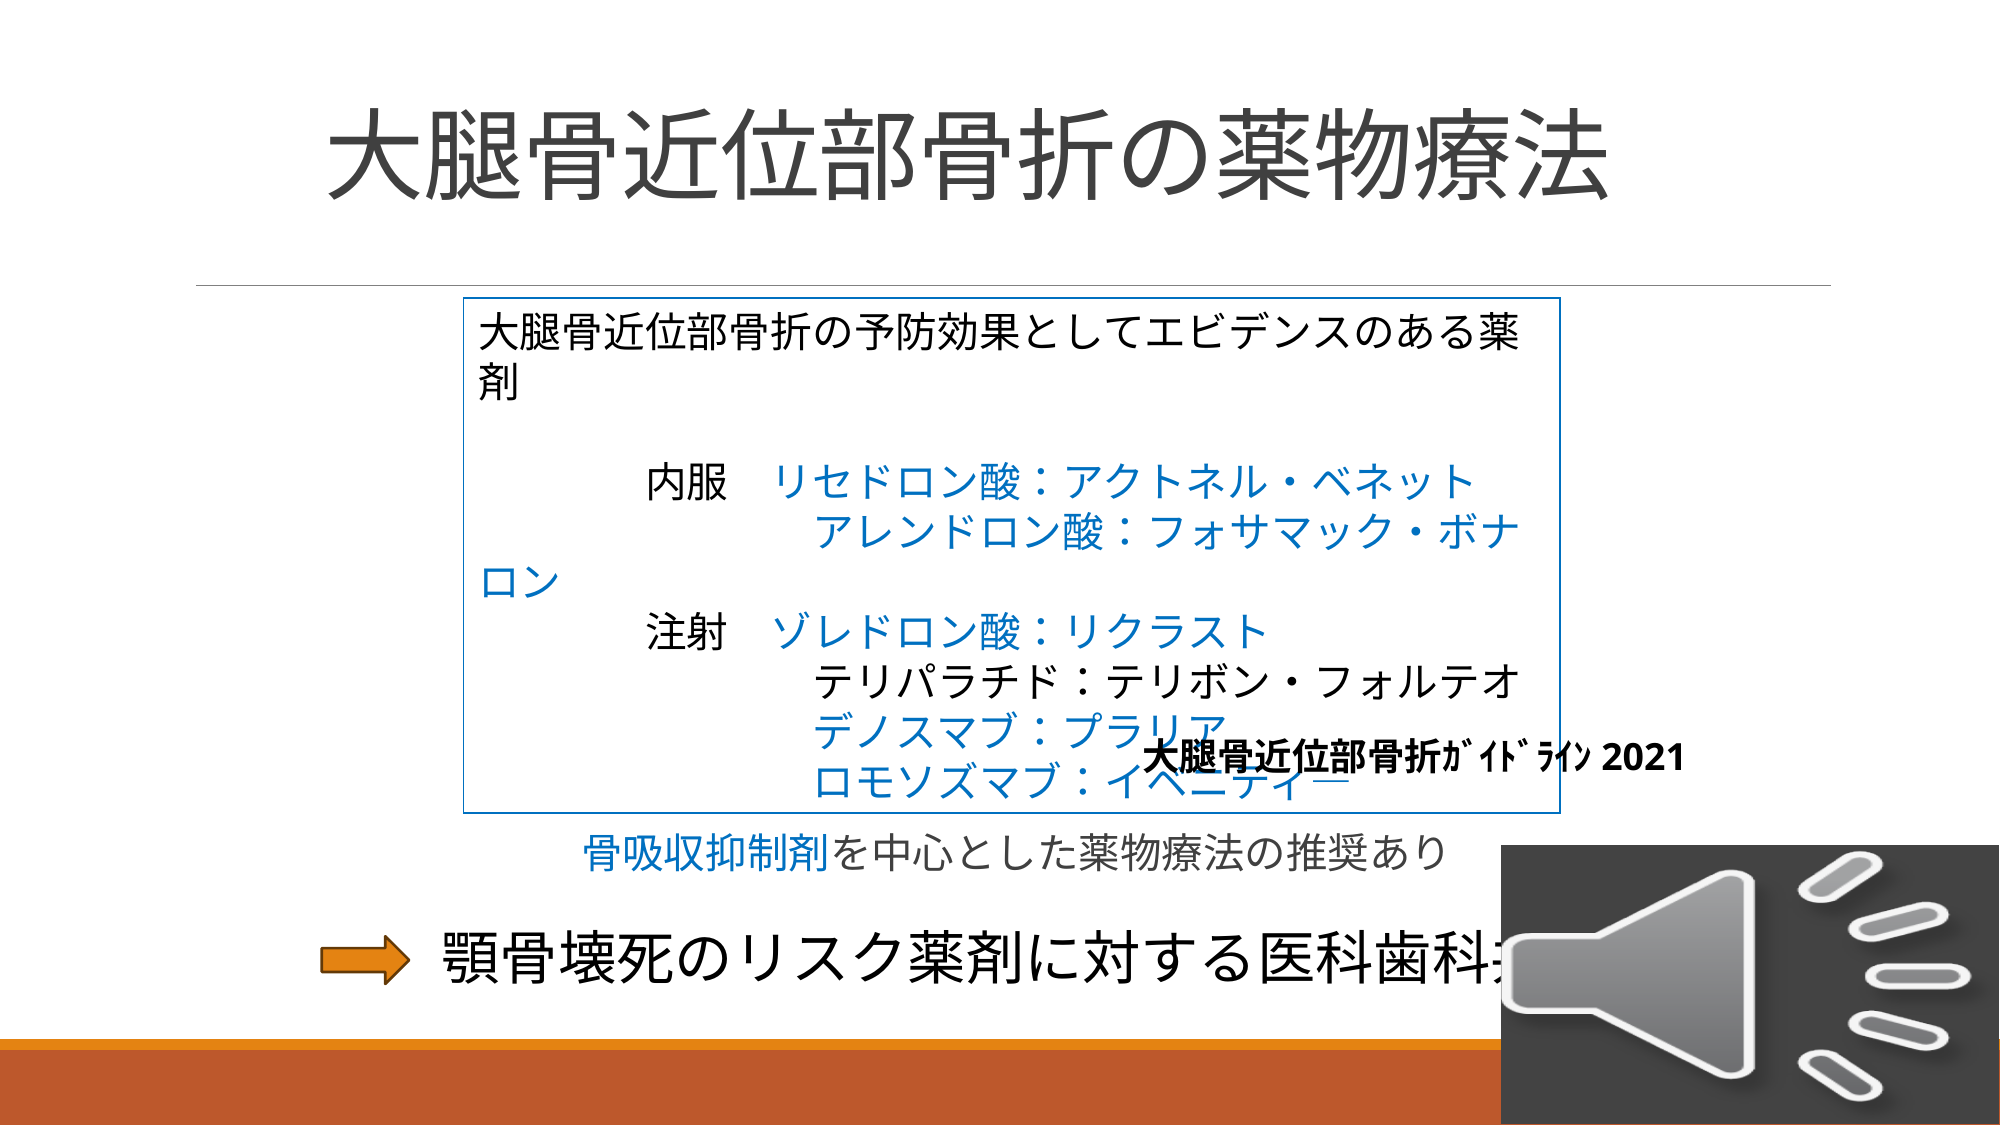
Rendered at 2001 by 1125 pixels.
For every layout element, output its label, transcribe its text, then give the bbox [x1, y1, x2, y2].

picture [1499, 843, 2000, 1125]
list 骨吸収抑制剤を中心とした薬物療法の推奨あり [567, 825, 1541, 887]
text_box 顎骨壊死のリスク薬剤に対する医科歯科共同管理 [427, 913, 1496, 999]
text_box 大腿骨近位部骨折の予防効果としてエビデンスのある薬剤 内服 リセドロン酸：アクトネル・ベネット アレンドロン酸：フォサマック・ボナロン 注射 ゾレドロン酸：リクラスト テリパラチド：テリボン・フォルテオ デノスマブ：プラリア ロモソズマブ：イベニティ― [463, 298, 1560, 814]
title 大腿骨近位部骨折の薬物療法 [309, 101, 1691, 220]
text_box [320, 935, 411, 986]
text_box 大腿骨近位部骨折ｶﾞｲﾄﾞﾗｲﾝ2021 [1127, 725, 1723, 785]
